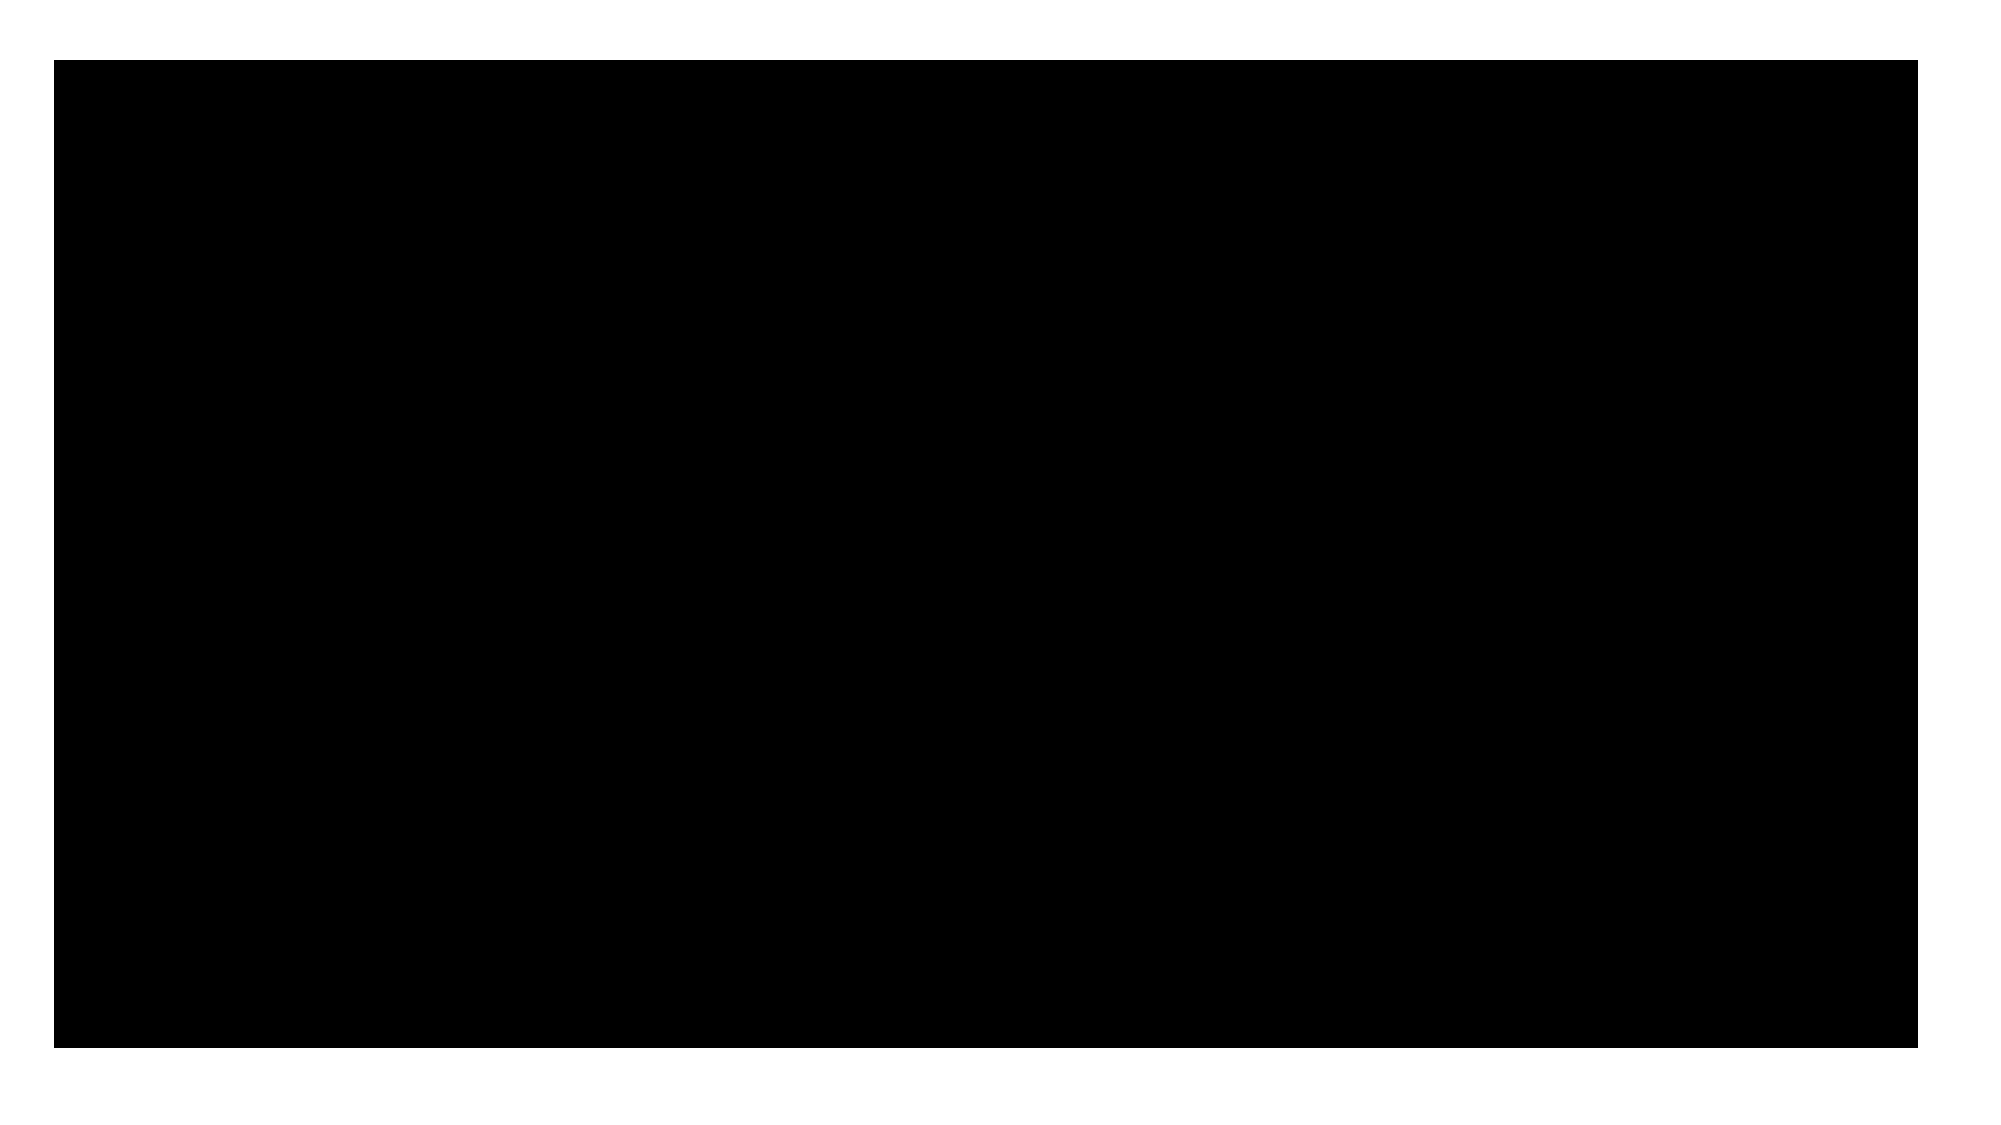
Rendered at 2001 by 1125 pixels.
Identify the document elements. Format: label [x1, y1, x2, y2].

text_box [54, 59, 1919, 1049]
